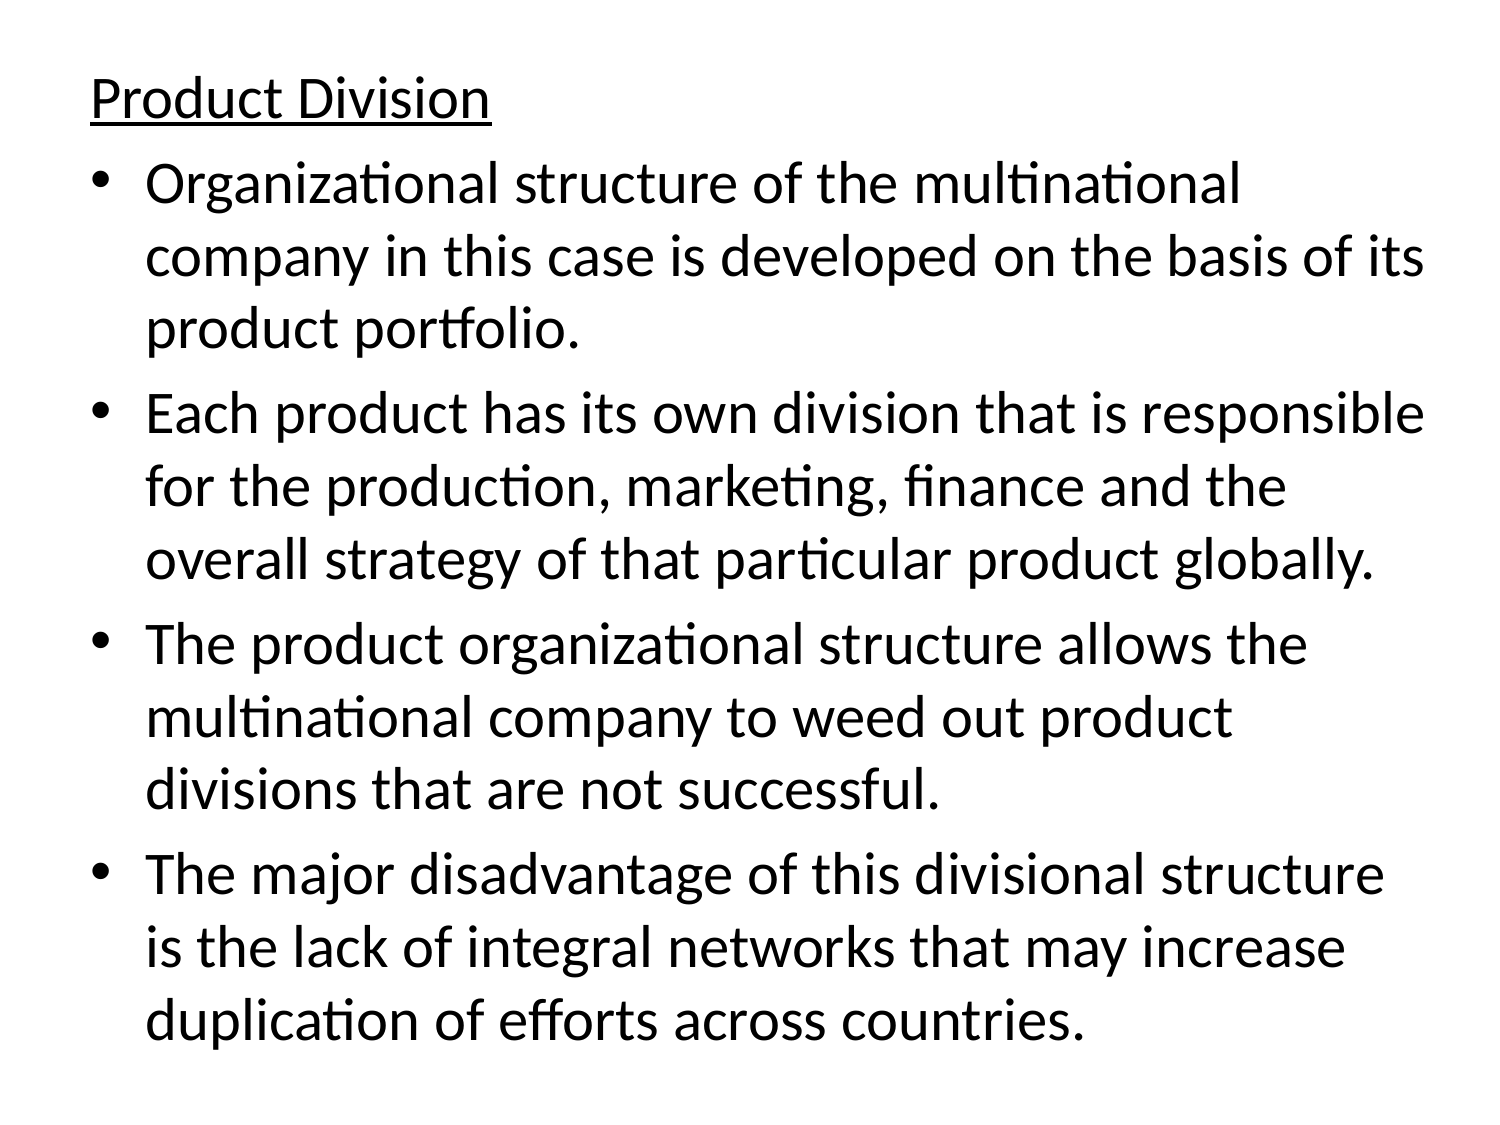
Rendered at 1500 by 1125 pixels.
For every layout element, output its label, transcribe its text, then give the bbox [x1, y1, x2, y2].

list Product Division Organizational structure of the multinational company in this case is developed on the basis of its product portfolio. Each product has its own division that is responsible for the production, marketing, finance and the overall strategy of that particular product globally. The product organizational structure allows the multinational company to weed out product divisions that are not successful. The major disadvantage of this divisional structure is the lack of integral networks that may increase duplication of efforts across countries. [75, 50, 1450, 1088]
